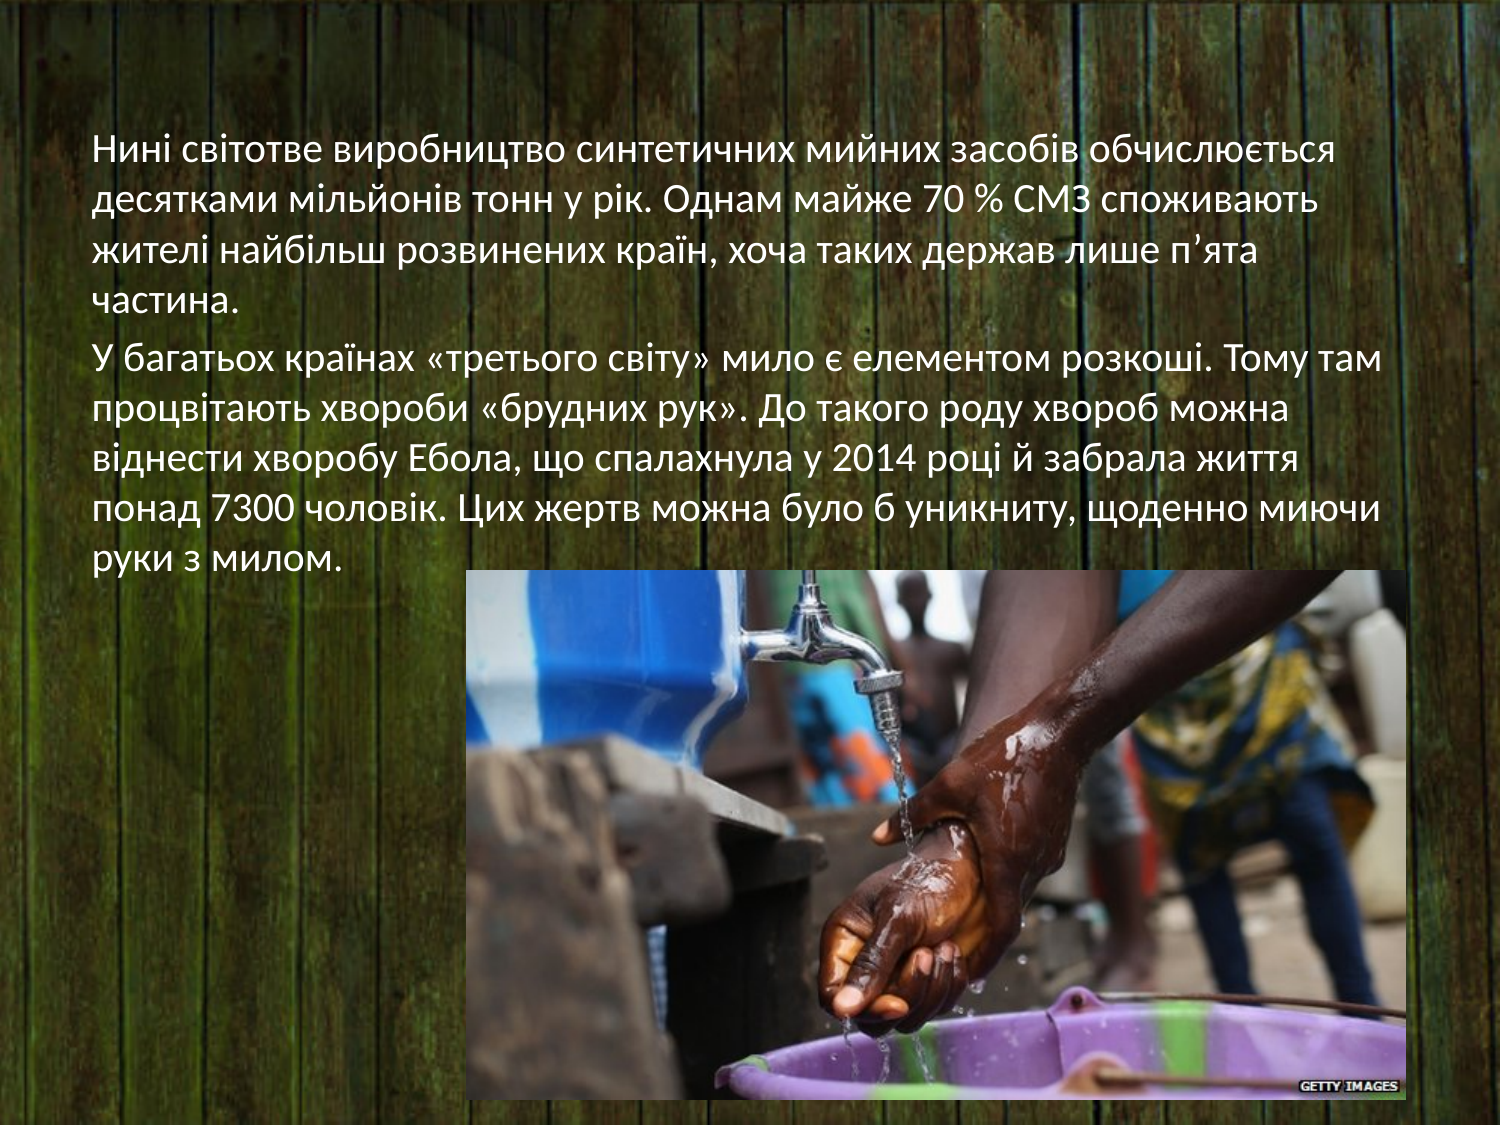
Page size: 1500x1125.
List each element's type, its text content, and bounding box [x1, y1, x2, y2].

picture [0, 0, 1500, 1125]
list Нині світотве виробництво синтетичних мийних засобів обчислюється десятками мільйонів тонн у рік. Однам майже 70 % СМЗ споживають жителі найбільш розвинених країн, хоча таких держав лише п’ята частина. У багатьох країнах «третього світу» мило є елементом розкоші. Тому там процвітають хвороби «брудних рук». До такого роду хвороб можна віднести хворобу Ебола, що спалахнула у 2014 році й забрала життя понад 7300 чоловік. Цих жертв можна було б уникниту, щоденно миючи руки з милом. [76, 113, 1427, 857]
